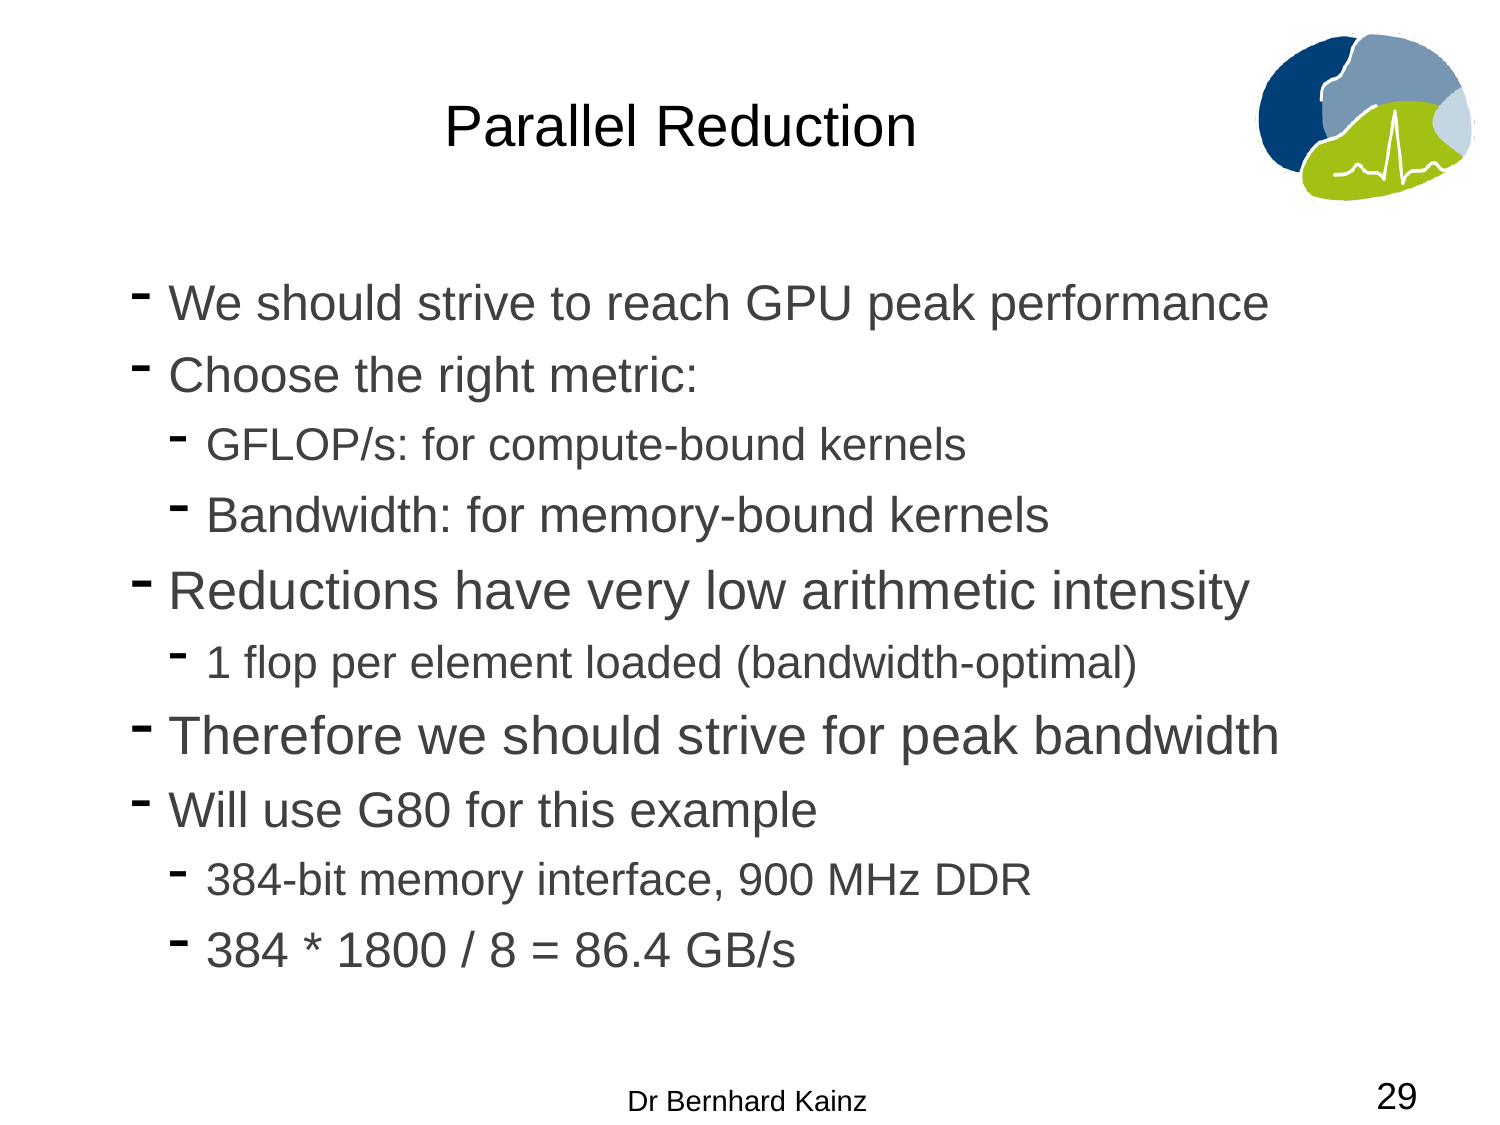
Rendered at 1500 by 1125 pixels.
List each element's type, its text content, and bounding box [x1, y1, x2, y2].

title Parallel Reduction [122, 36, 1248, 210]
list We should strive to reach GPU peak performance Choose the right metric: GFLOP/s: for compute-bound kernels Bandwidth: for memory-bound kernels Reductions have very low arithmetic intensity 1 flop per element loaded (bandwidth-optimal) Therefore we should strive for peak bandwidth Will use G80 for this example 384-bit memory interface, 900 MHz DDR 384 * 1800 / 8 = 86.4 GB/s [123, 262, 1373, 1076]
